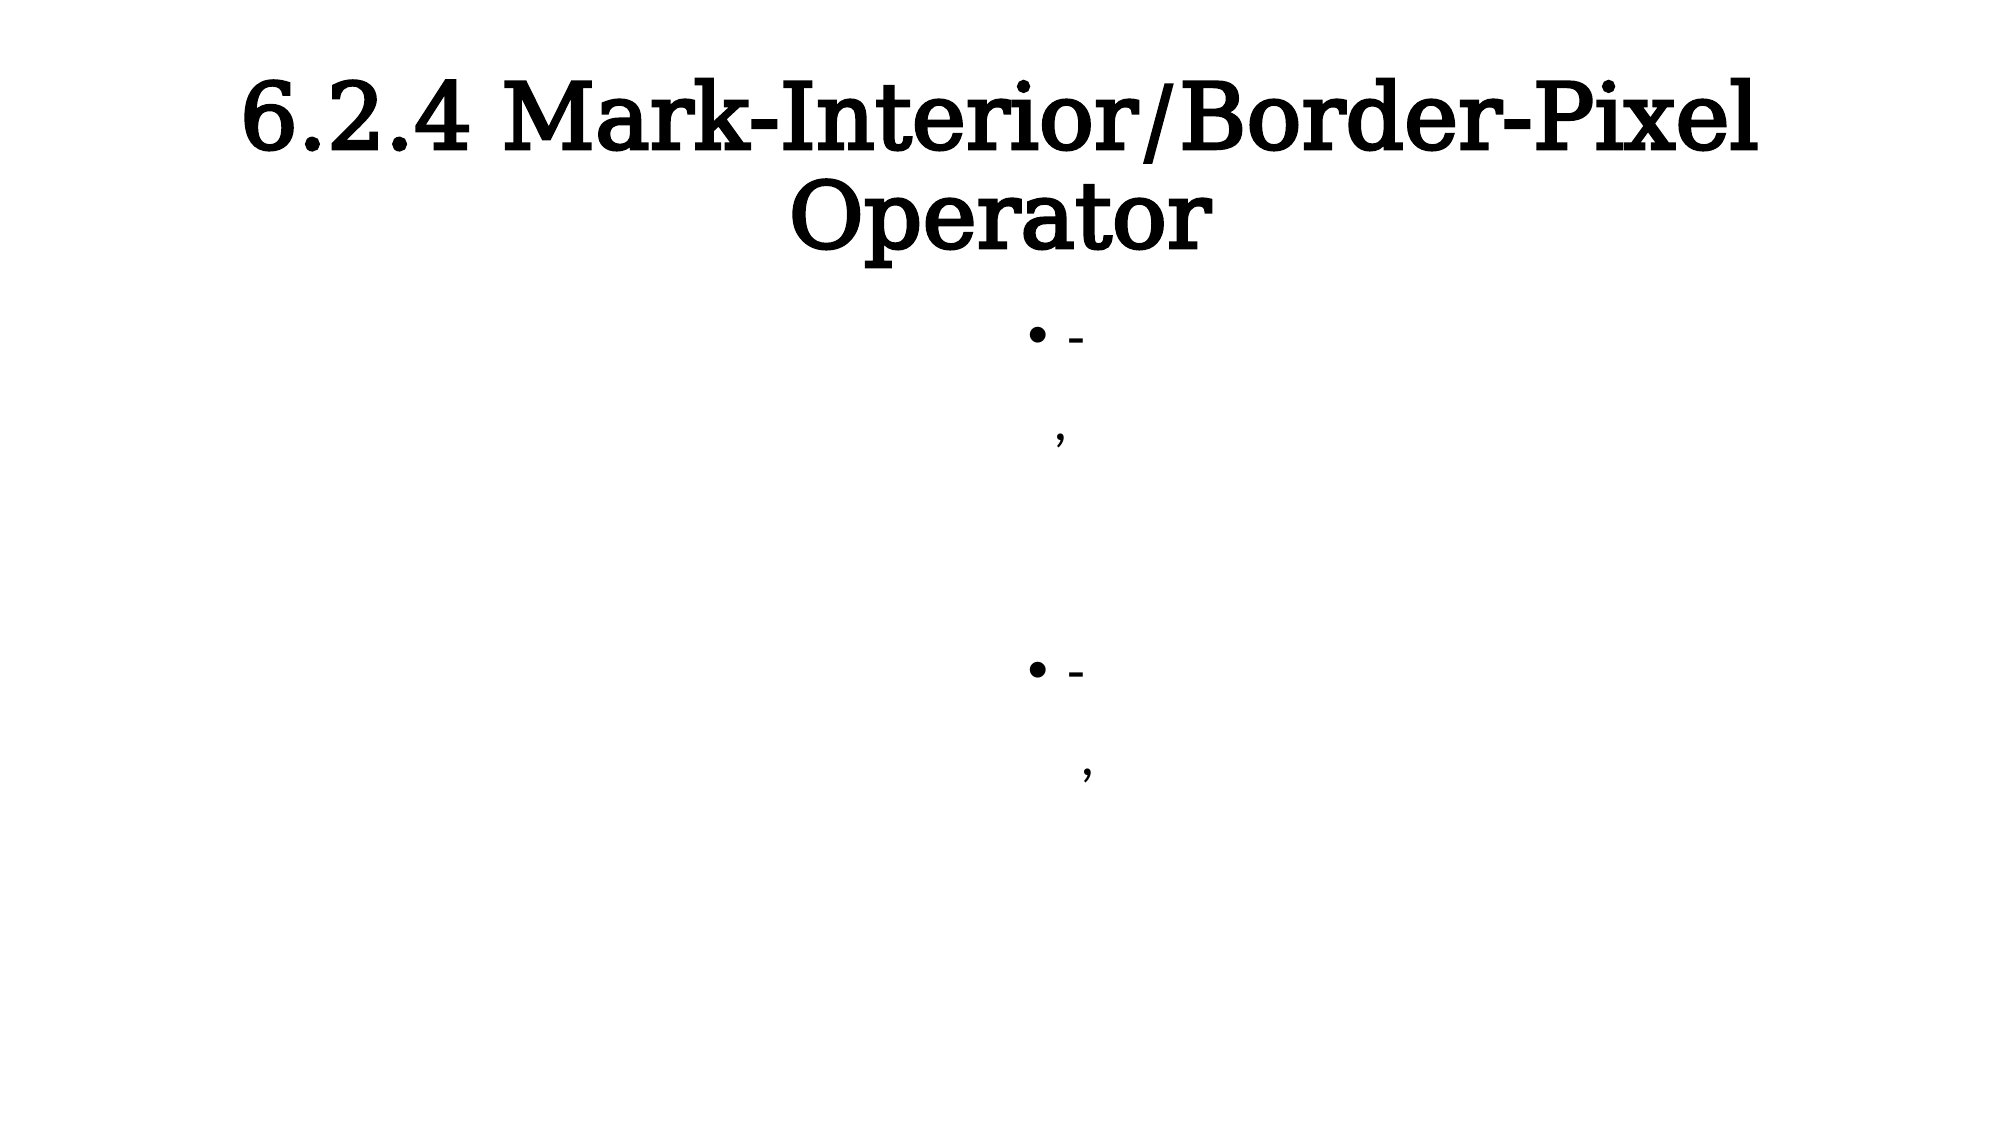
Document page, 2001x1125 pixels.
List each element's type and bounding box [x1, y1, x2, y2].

title [137, 59, 1863, 278]
